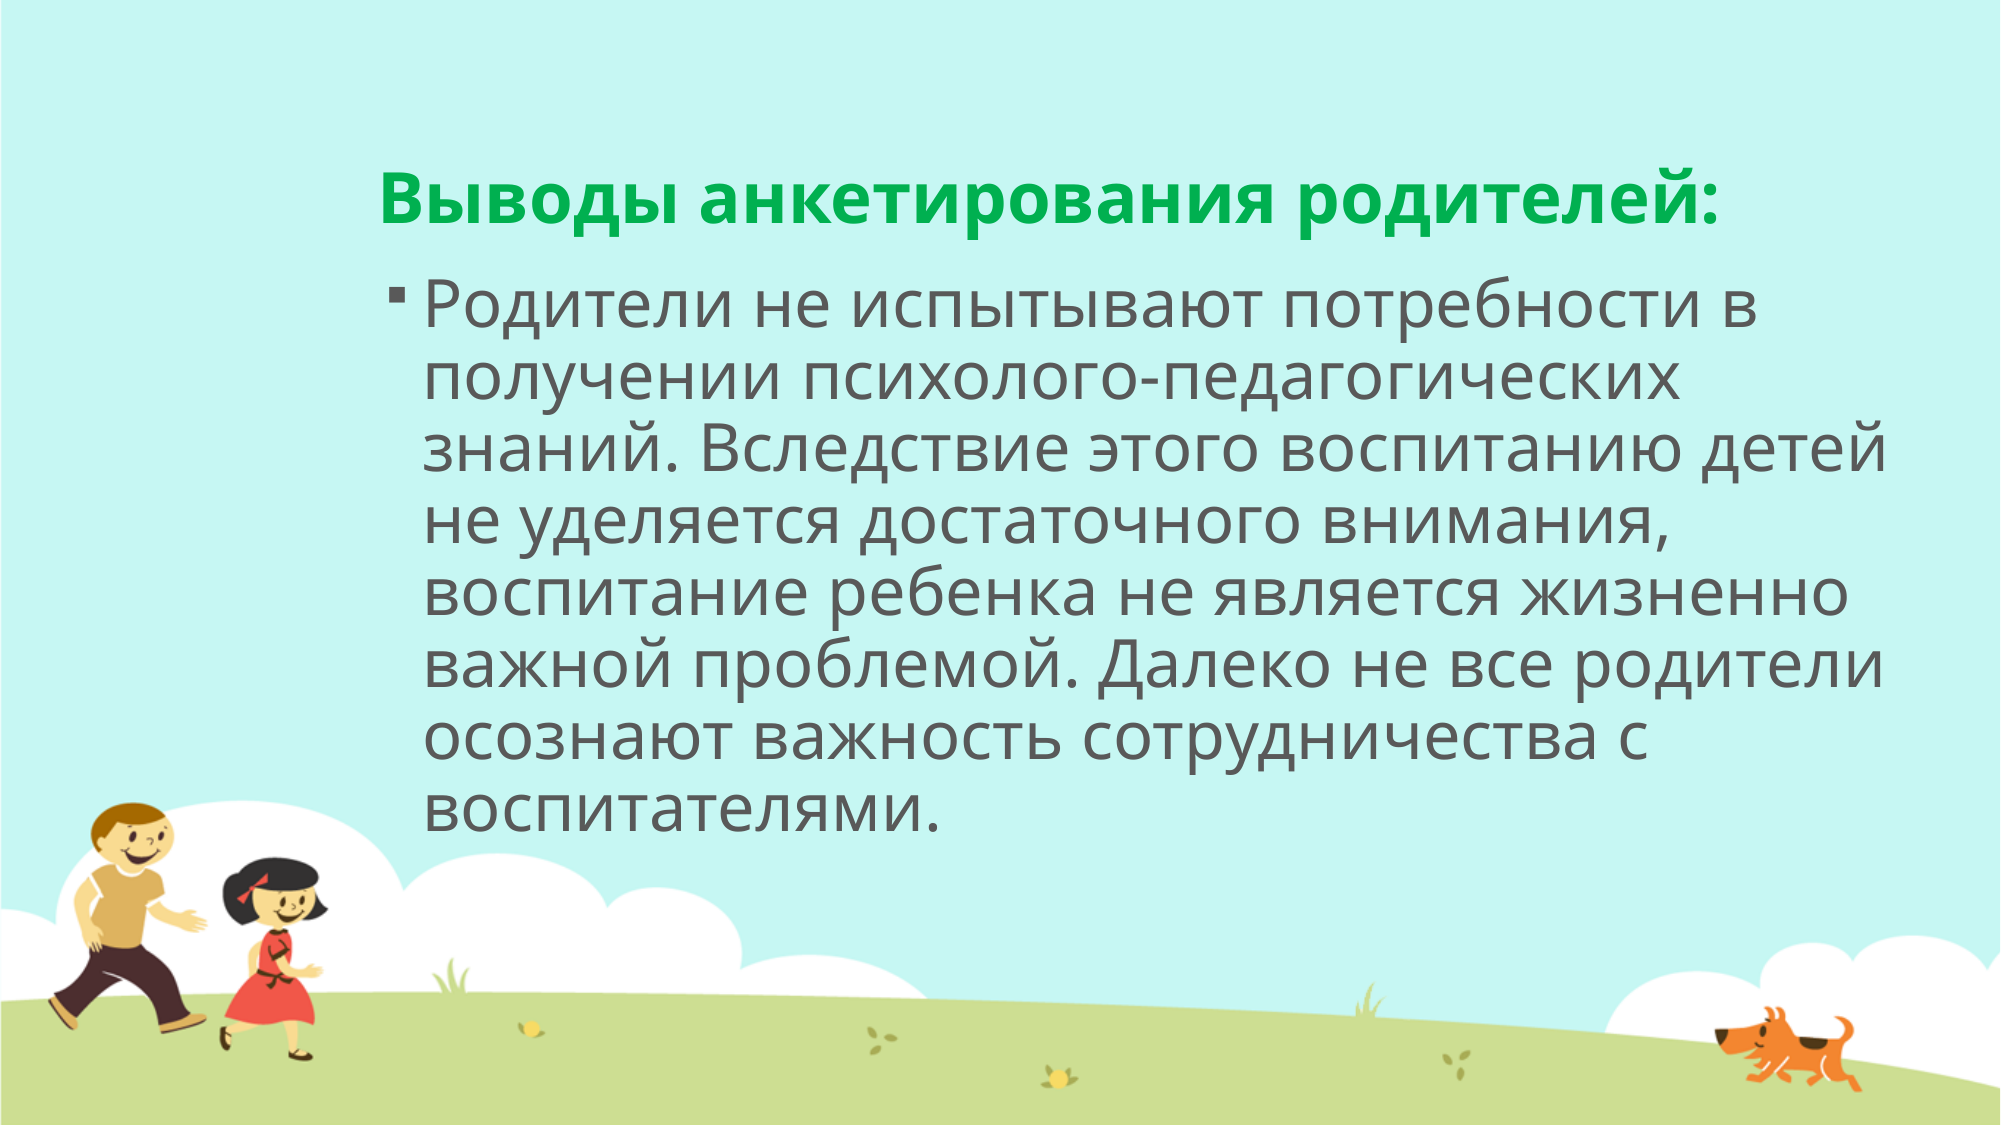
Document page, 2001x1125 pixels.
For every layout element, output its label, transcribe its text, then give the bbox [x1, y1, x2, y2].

picture [0, 0, 2001, 1125]
title Выводы анкетирования родителей: [362, 50, 1900, 247]
list Родители не испытывают потребности в получении психолого-педагогических знаний. Вследствие этого воспитанию детей не уделяется достаточного внимания, воспитание ребенка не является жизненно важной проблемой. Далеко не все родители осознают важность сотрудничества с воспитателями. [362, 262, 1943, 938]
